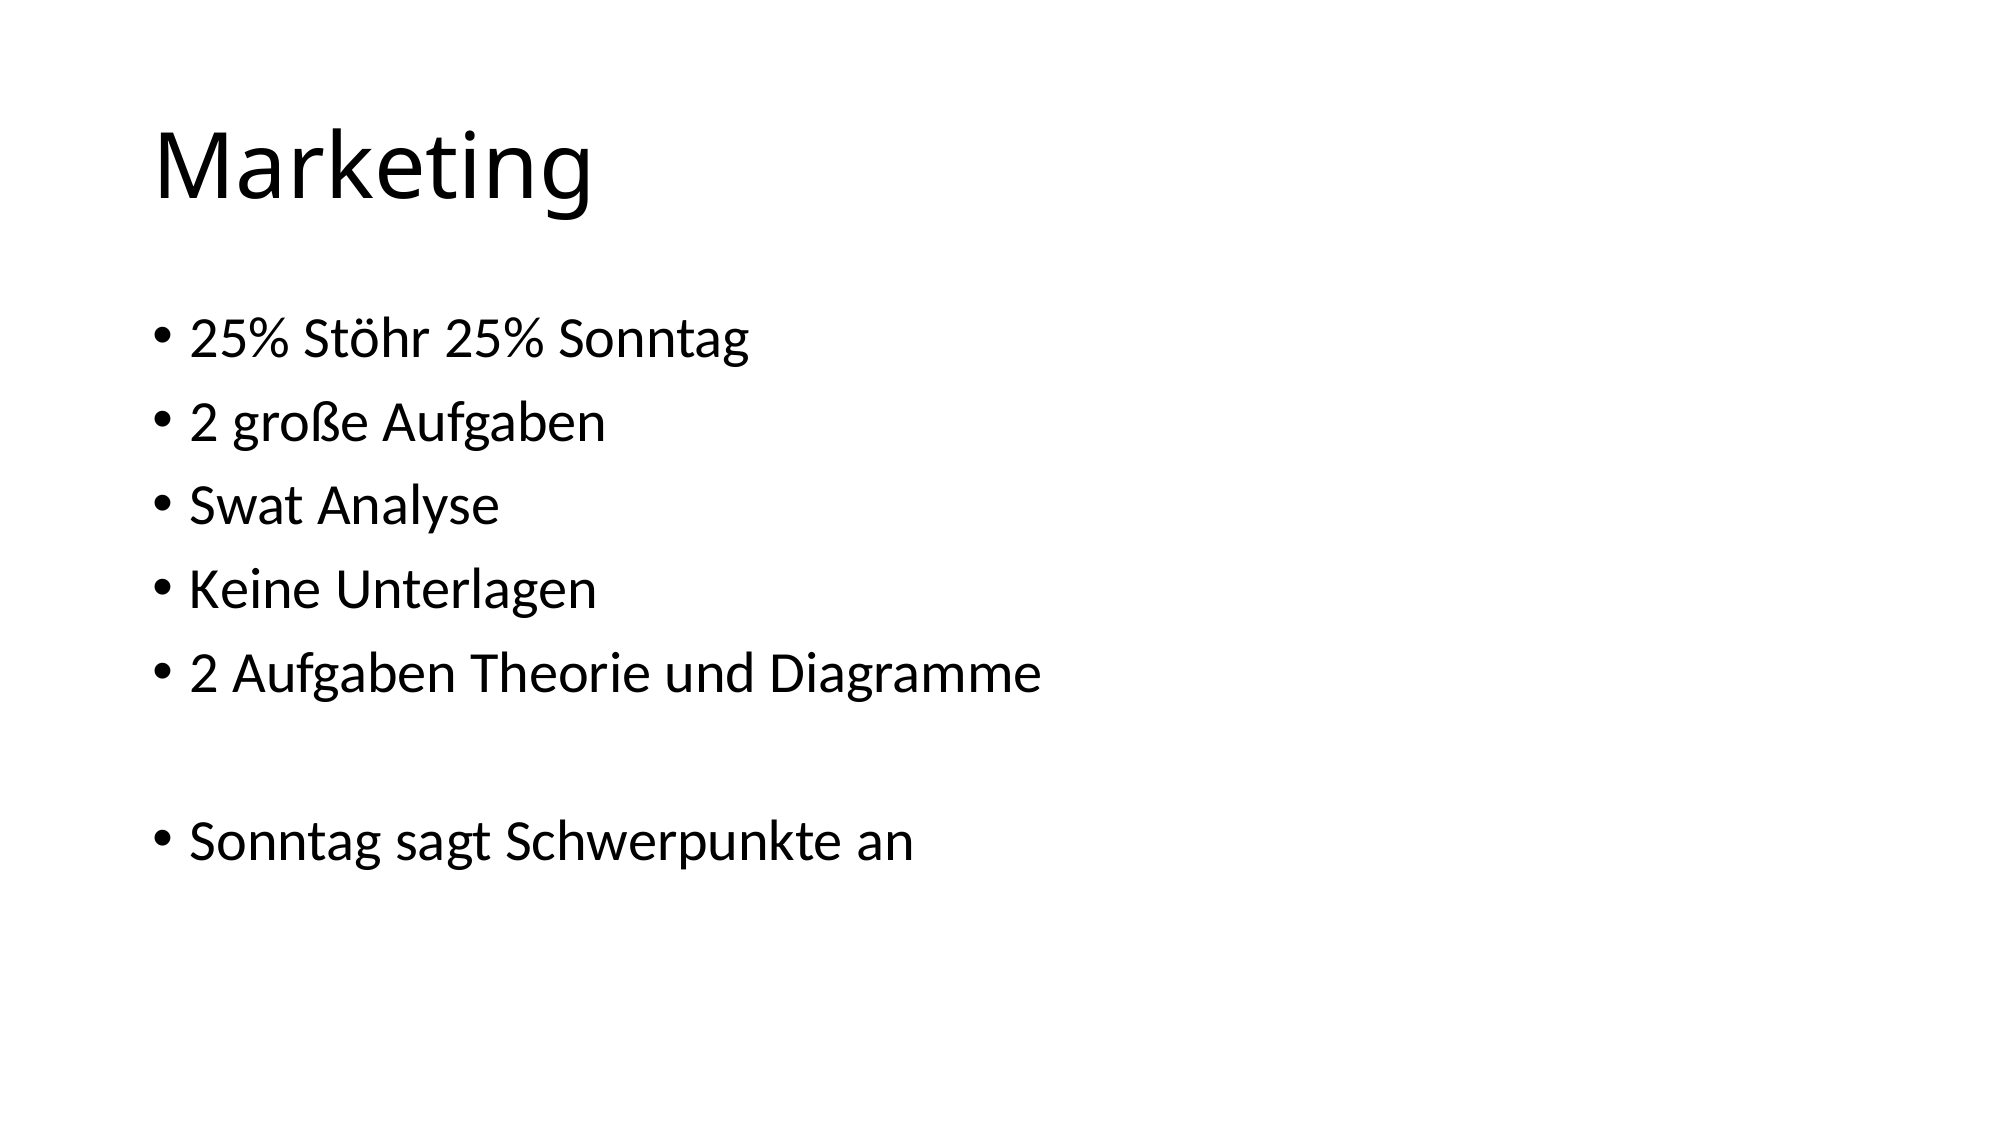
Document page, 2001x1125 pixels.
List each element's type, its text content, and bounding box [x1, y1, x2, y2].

list 25% Stöhr 25% Sonntag 2 große Aufgaben Swat Analyse Keine Unterlagen 2 Aufgaben Theorie und Diagramme Sonntag sagt Schwerpunkte an [137, 299, 1863, 1014]
title Marketing [137, 59, 1863, 278]
